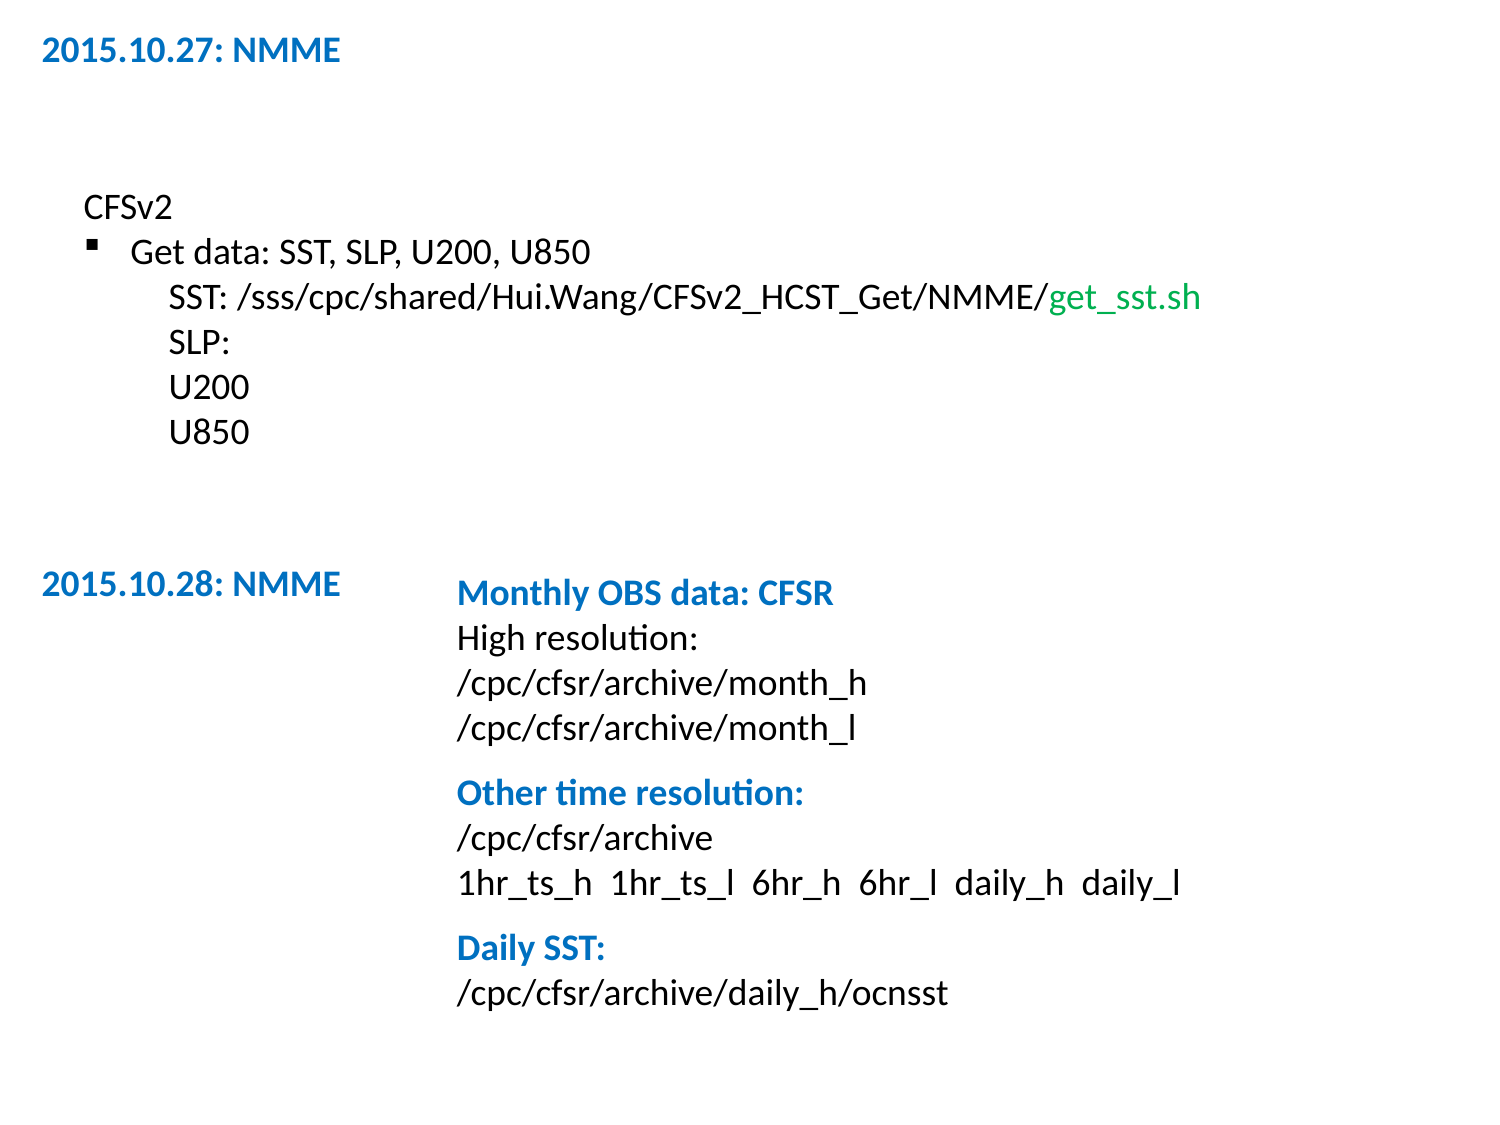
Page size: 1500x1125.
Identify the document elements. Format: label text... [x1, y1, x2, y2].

text_box 2015.10.27: NMME [26, 18, 356, 78]
text_box Monthly OBS data: CFSR High resolution: /cpc/cfsr/archive/month_h /cpc/cfsr/archive/month_l Other time resolution: /cpc/cfsr/archive 1hr_ts_h 1hr_ts_l 6hr_h 6hr_l daily_h daily_l Daily SST: /cpc/cfsr/archive/daily_h/ocnsst [442, 560, 1197, 1021]
text_box 2015.10.28: NMME [26, 551, 356, 612]
text_box CFSv2 Get data: SST, SLP, U200, U850 SST: /sss/cpc/shared/Hui.Wang/CFSv2_HCST_Get/NMME/get_sst.sh SLP: U200 U850 [69, 174, 1216, 505]
